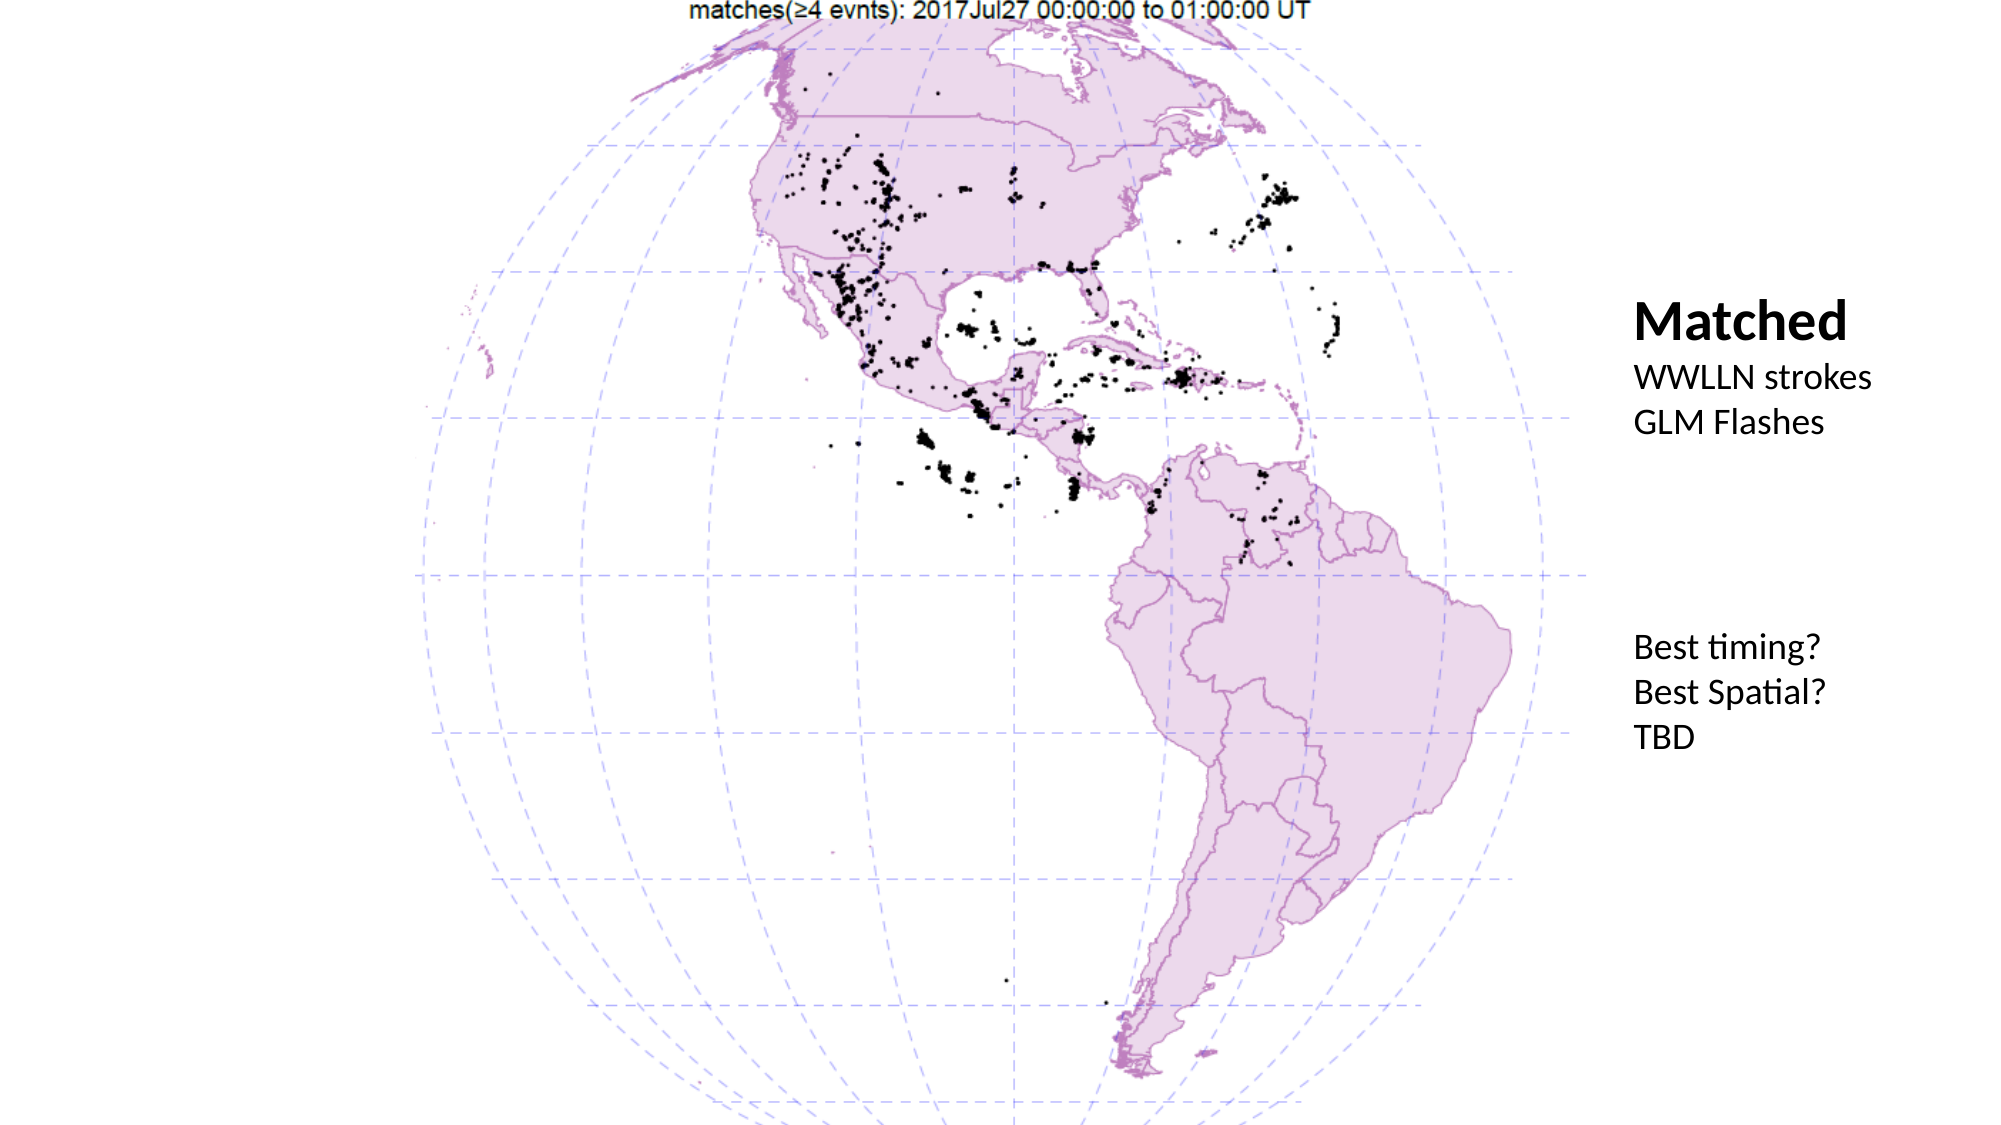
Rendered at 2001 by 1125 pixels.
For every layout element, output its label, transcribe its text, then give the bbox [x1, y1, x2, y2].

text_box Matched WWLLN strokes GLM Flashes Best timing? Best Spatial? TBD [1618, 275, 1913, 765]
picture [415, 0, 1587, 1125]
